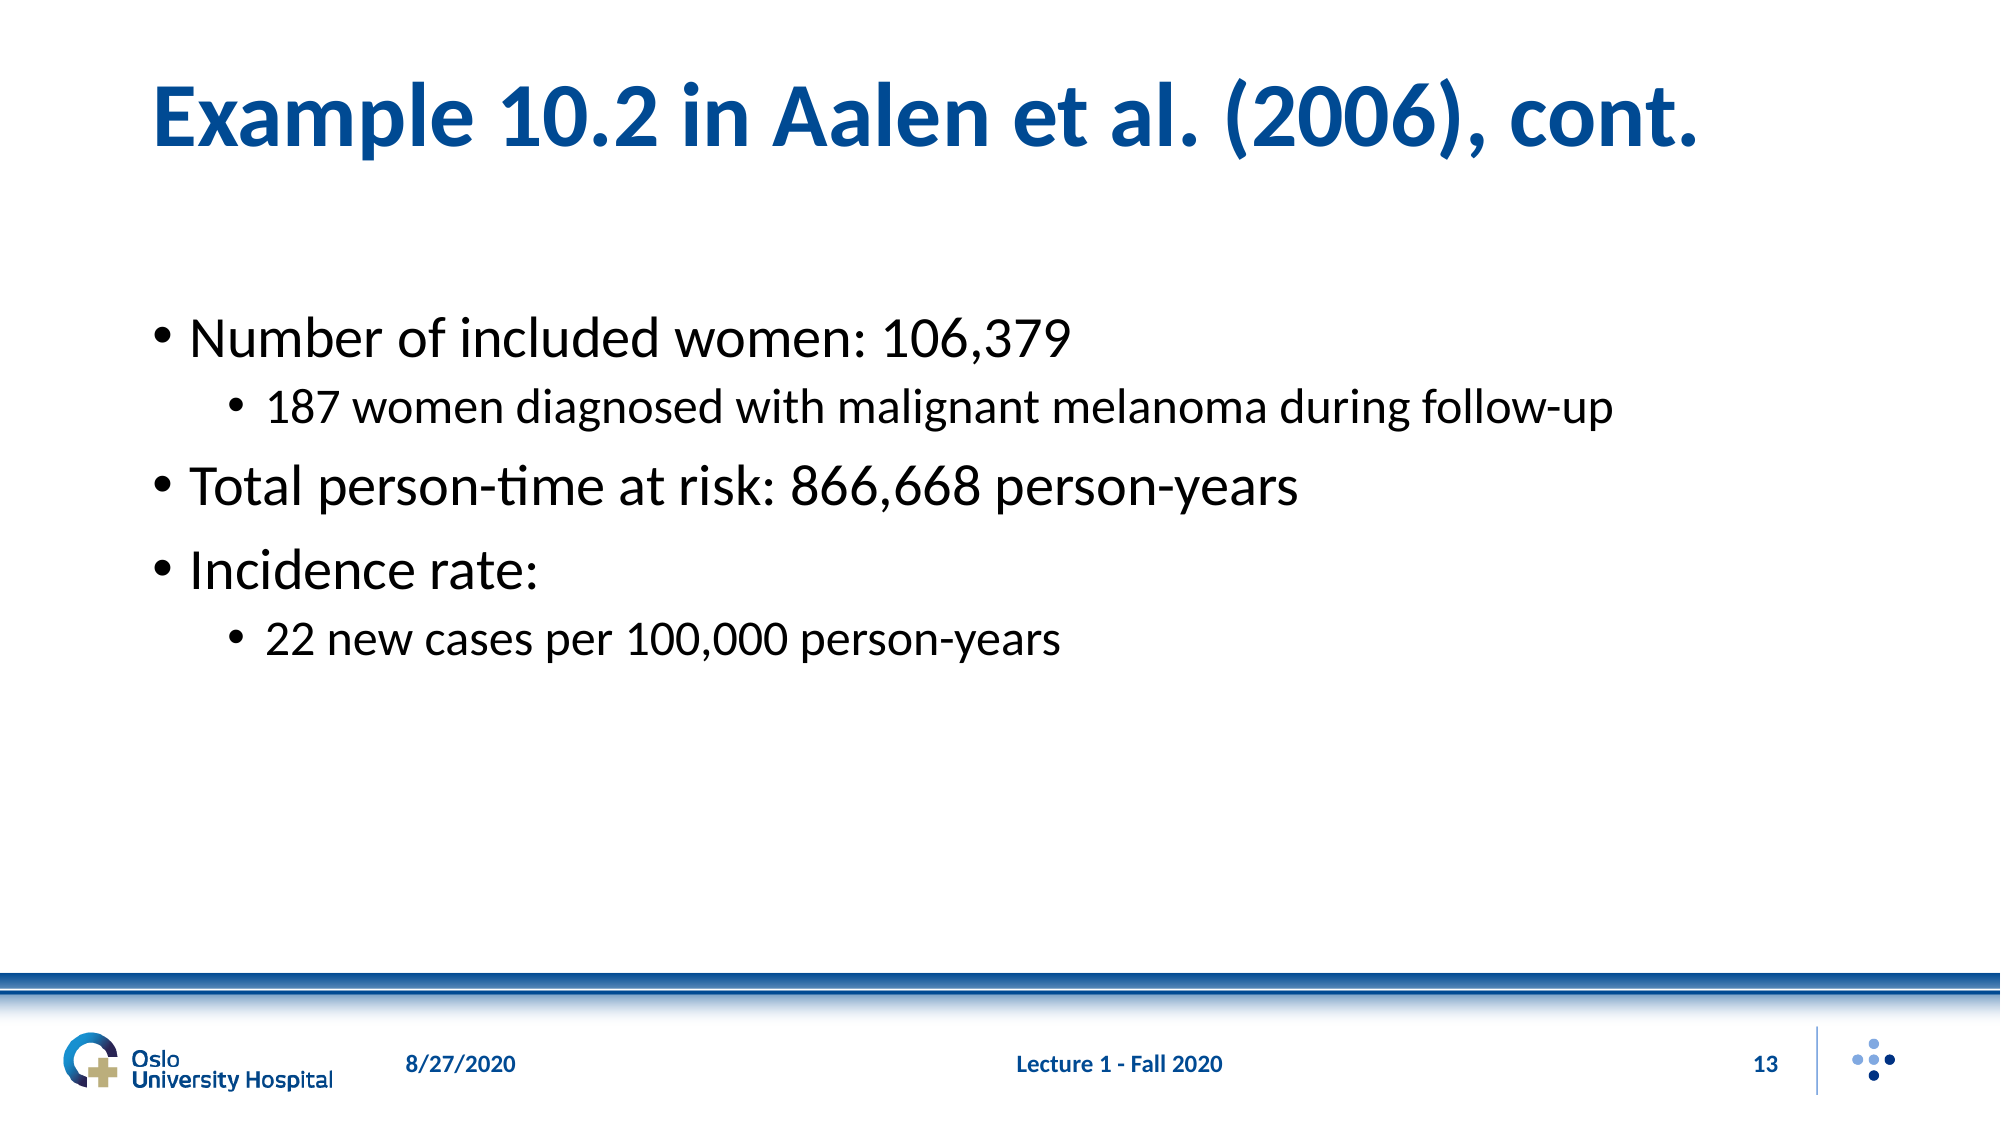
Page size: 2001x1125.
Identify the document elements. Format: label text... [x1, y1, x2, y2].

footer Lecture 1 - Fall 2020 [610, 1032, 1630, 1093]
slide_number 13 [1652, 1032, 1794, 1093]
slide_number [390, 1032, 588, 1093]
picture [0, 0, 2001, 1125]
title Example 10.2 in Aalen et al. (2006), cont. [137, 59, 1863, 278]
